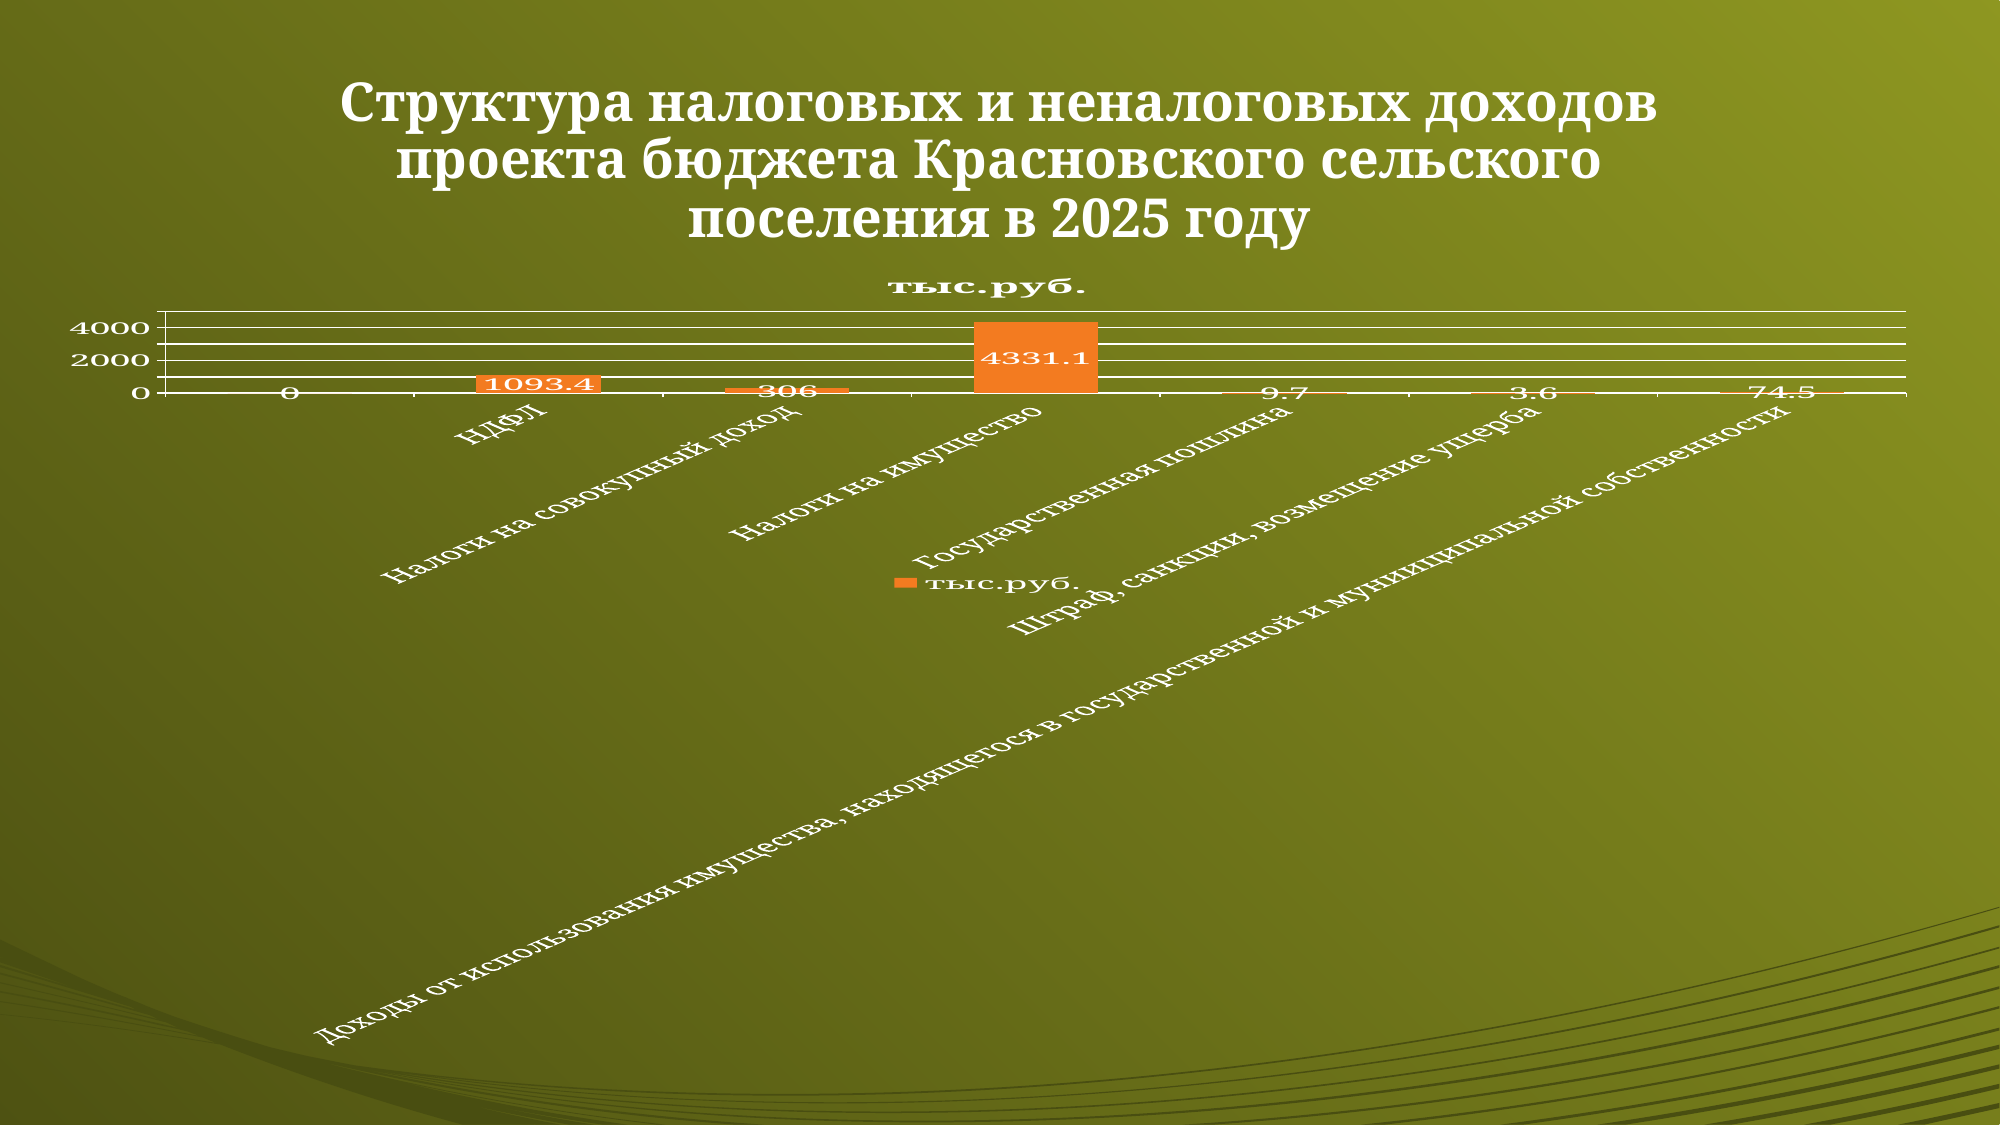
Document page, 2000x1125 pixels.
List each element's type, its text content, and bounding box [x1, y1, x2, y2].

title Структура налоговых и неналоговых доходов проекта бюджета Красновского сельского поселения в 2025 году [249, 65, 1750, 248]
chart [30, 256, 1945, 1048]
